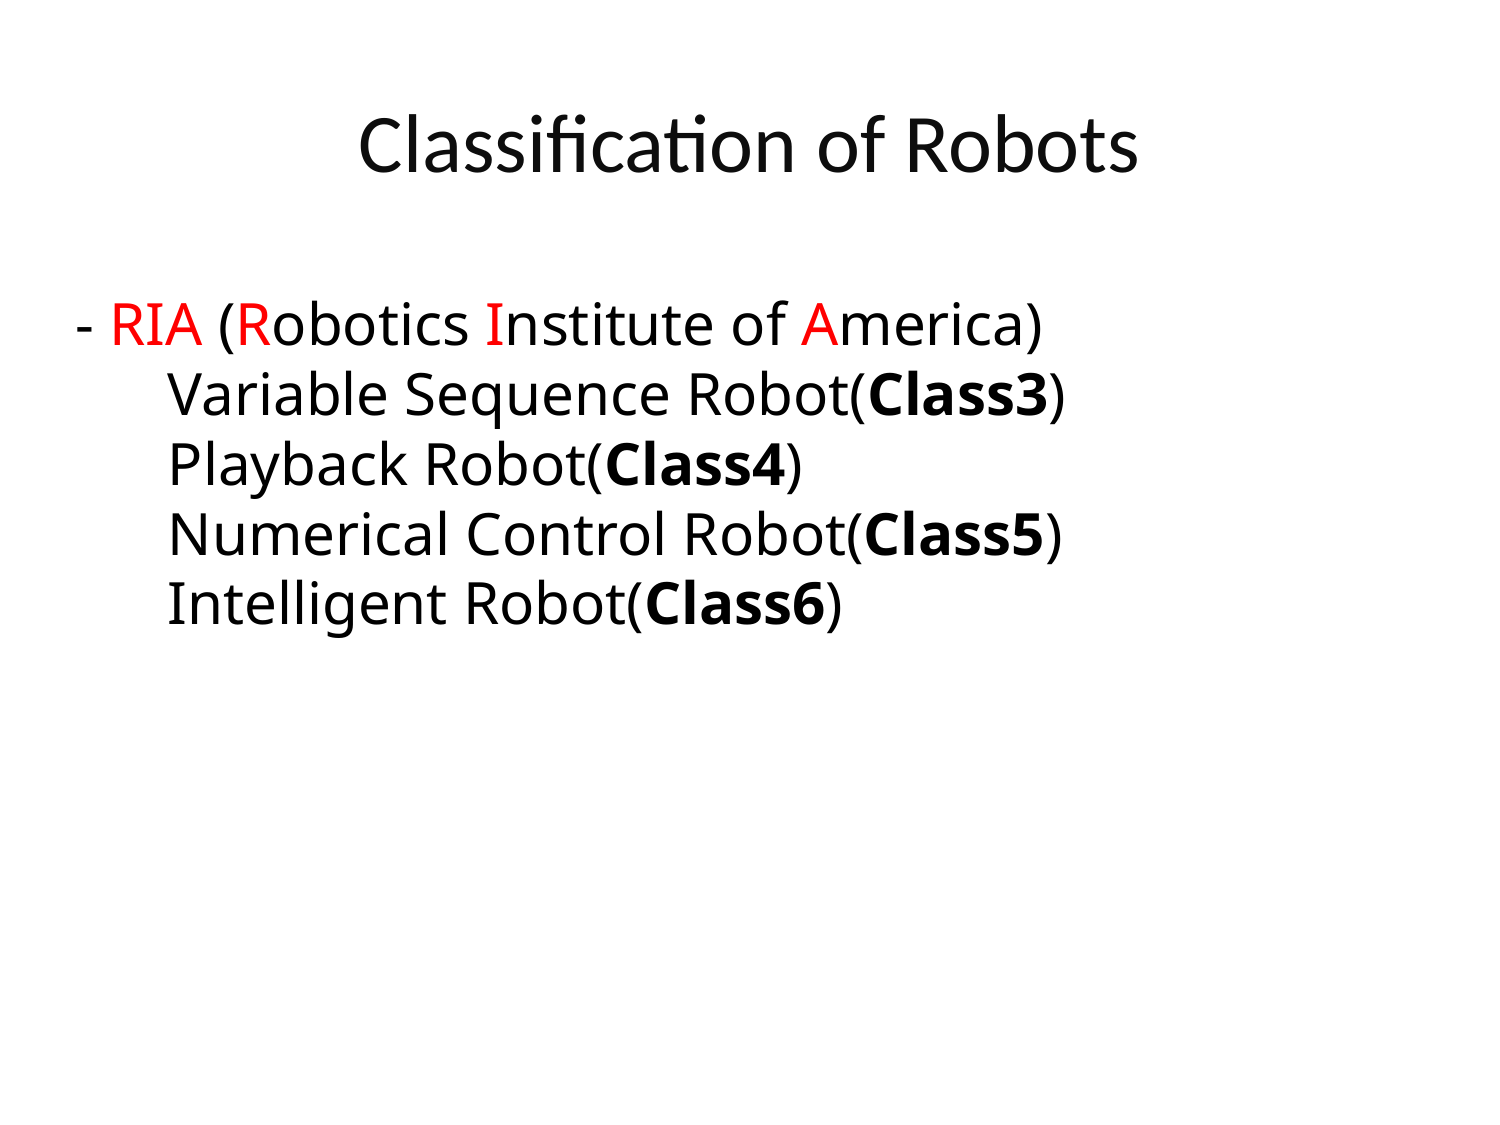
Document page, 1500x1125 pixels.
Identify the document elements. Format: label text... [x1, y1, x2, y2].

title Classification of Robots [75, 45, 1425, 233]
text_box - RIA (Robotics Institute of America) Variable Sequence Robot(Class3) Playback Robot(Class4) Numerical Control Robot(Class5) Intelligent Robot(Class6) [47, 279, 1247, 645]
